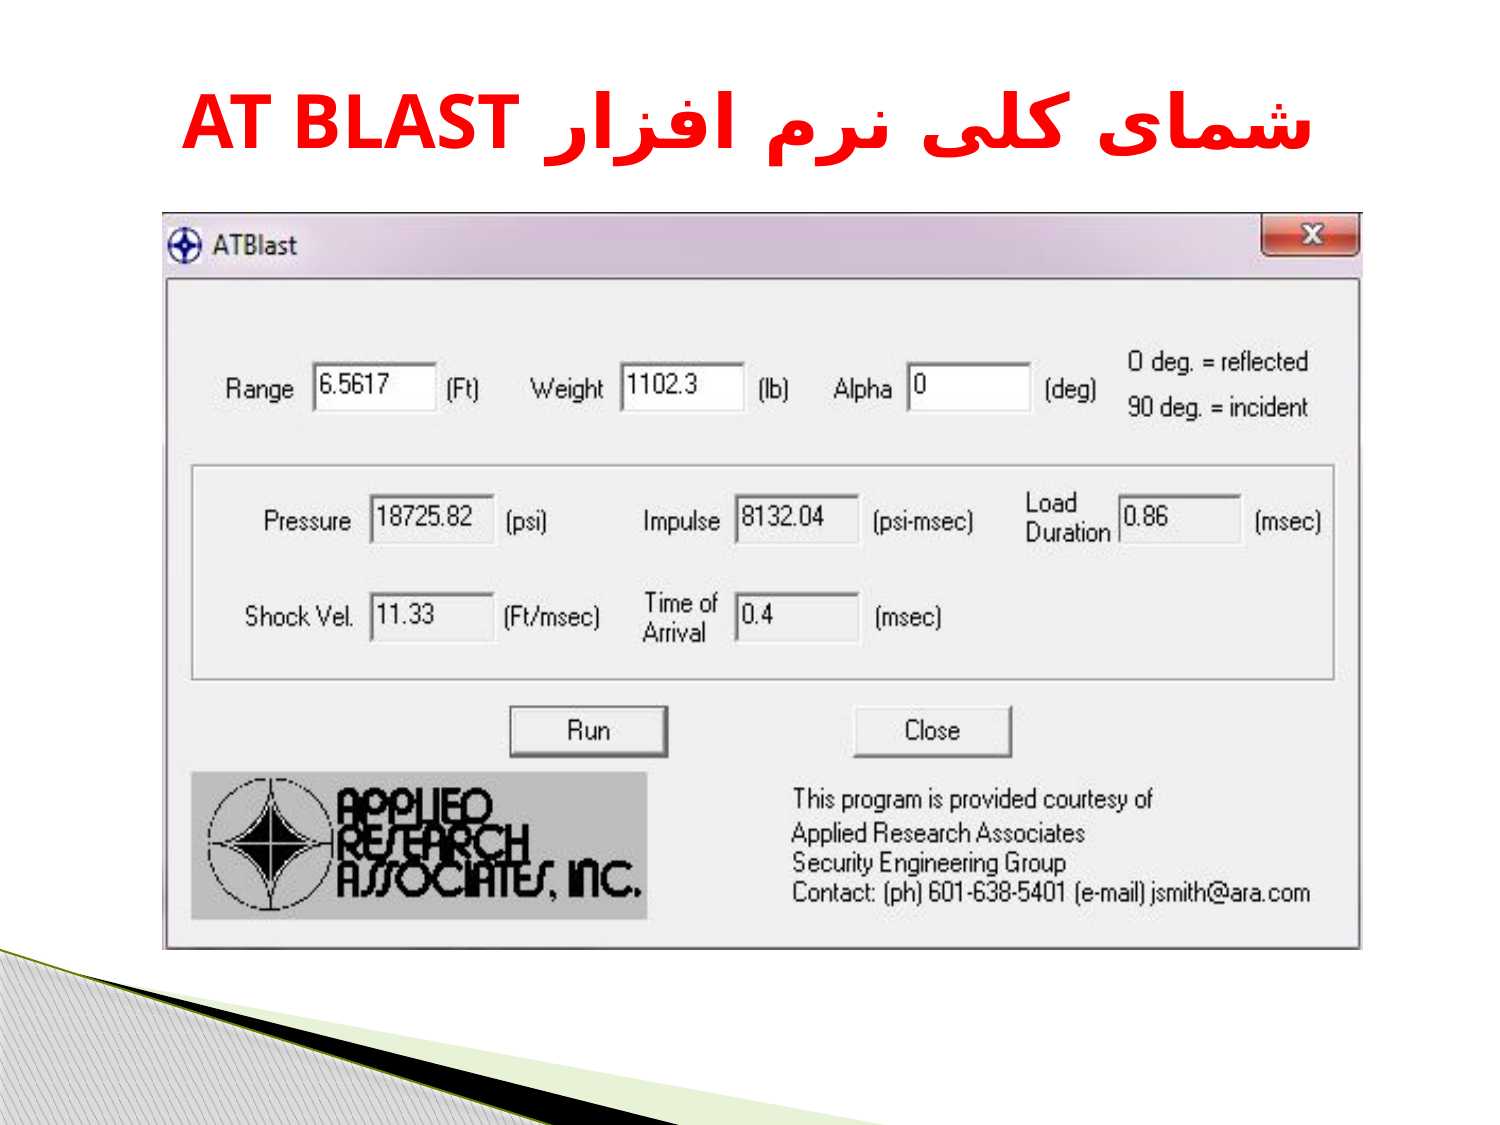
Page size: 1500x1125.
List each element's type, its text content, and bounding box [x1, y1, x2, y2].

title شمای کلی نرم افزار AT BLAST [75, 24, 1425, 213]
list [162, 212, 1363, 951]
